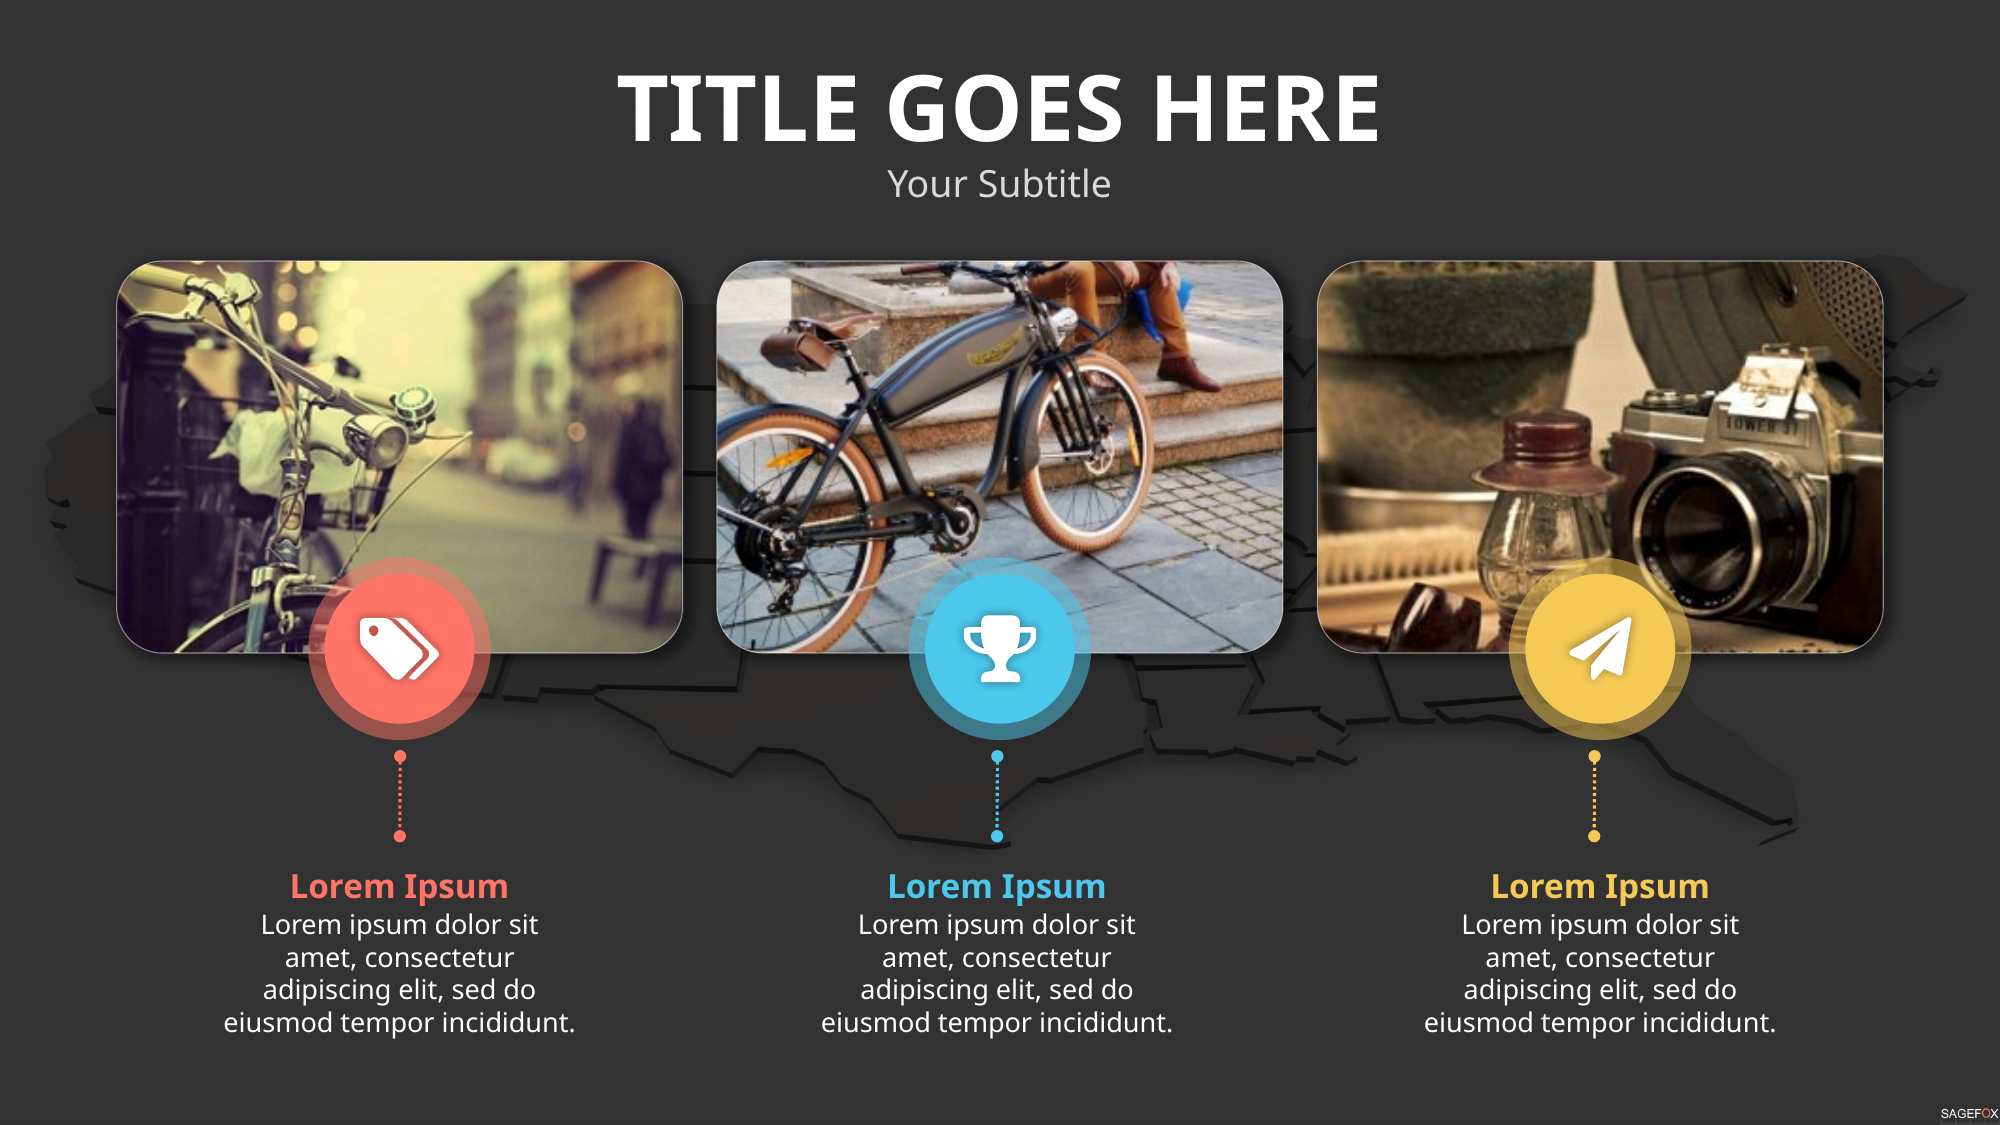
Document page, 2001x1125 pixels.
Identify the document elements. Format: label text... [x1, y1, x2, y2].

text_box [221, 865, 578, 1006]
picture [0, 0, 2001, 1125]
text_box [1421, 865, 1779, 1006]
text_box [308, 557, 491, 740]
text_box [818, 865, 1176, 1006]
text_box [908, 557, 1092, 740]
text_box TITLE GOES HERE Your Subtitle [548, 42, 1452, 212]
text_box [1508, 557, 1692, 740]
